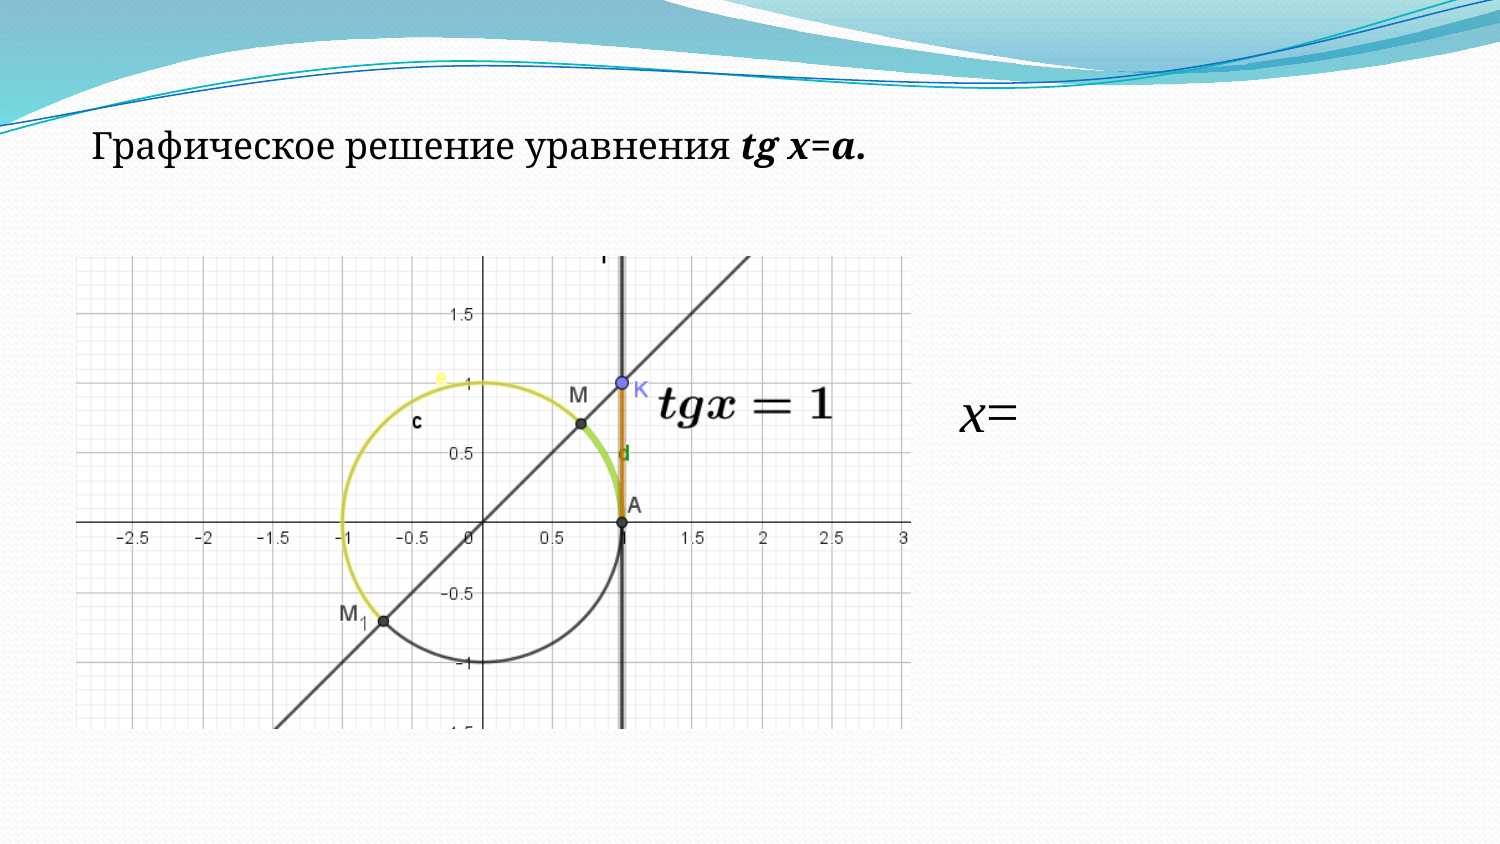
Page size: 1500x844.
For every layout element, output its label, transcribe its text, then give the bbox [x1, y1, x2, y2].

text_box Графическое решение уравнения tg x=a. [76, 114, 1223, 175]
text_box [76, 256, 911, 730]
